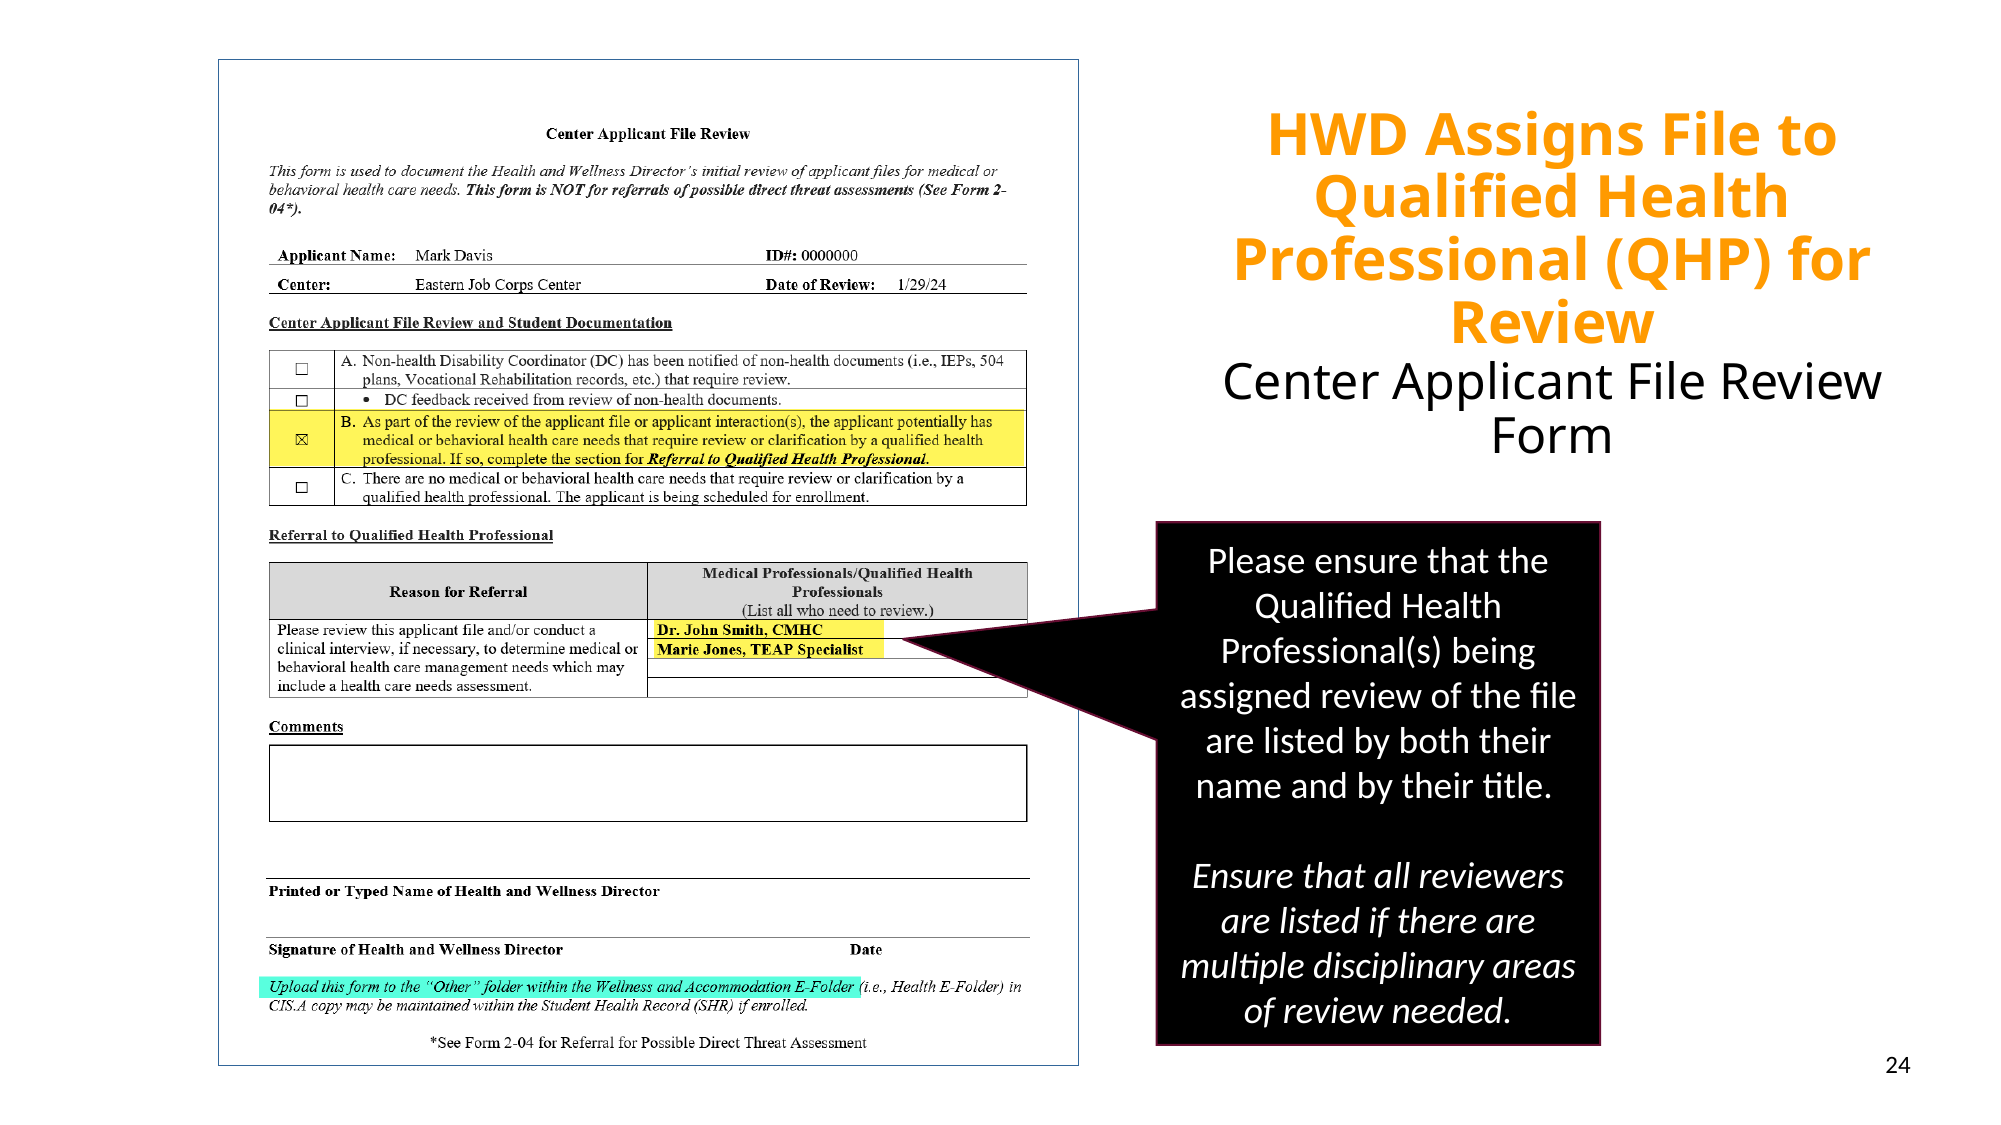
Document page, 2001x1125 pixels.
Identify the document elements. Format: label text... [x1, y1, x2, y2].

picture [218, 59, 1079, 1066]
text_box 24 [1625, 1040, 1926, 1086]
text_box Please ensure that the Qualified Health Professional(s) being assigned review of the file are listed by both their name and by their title. Ensure that all reviewers are listed if there are multiple disciplinary areas of review needed. [1079, 521, 1602, 1046]
text_box HWD Assigns File to Qualified Health Professional (QHP) for Review Center Applicant File Review Form [1206, 97, 1899, 563]
